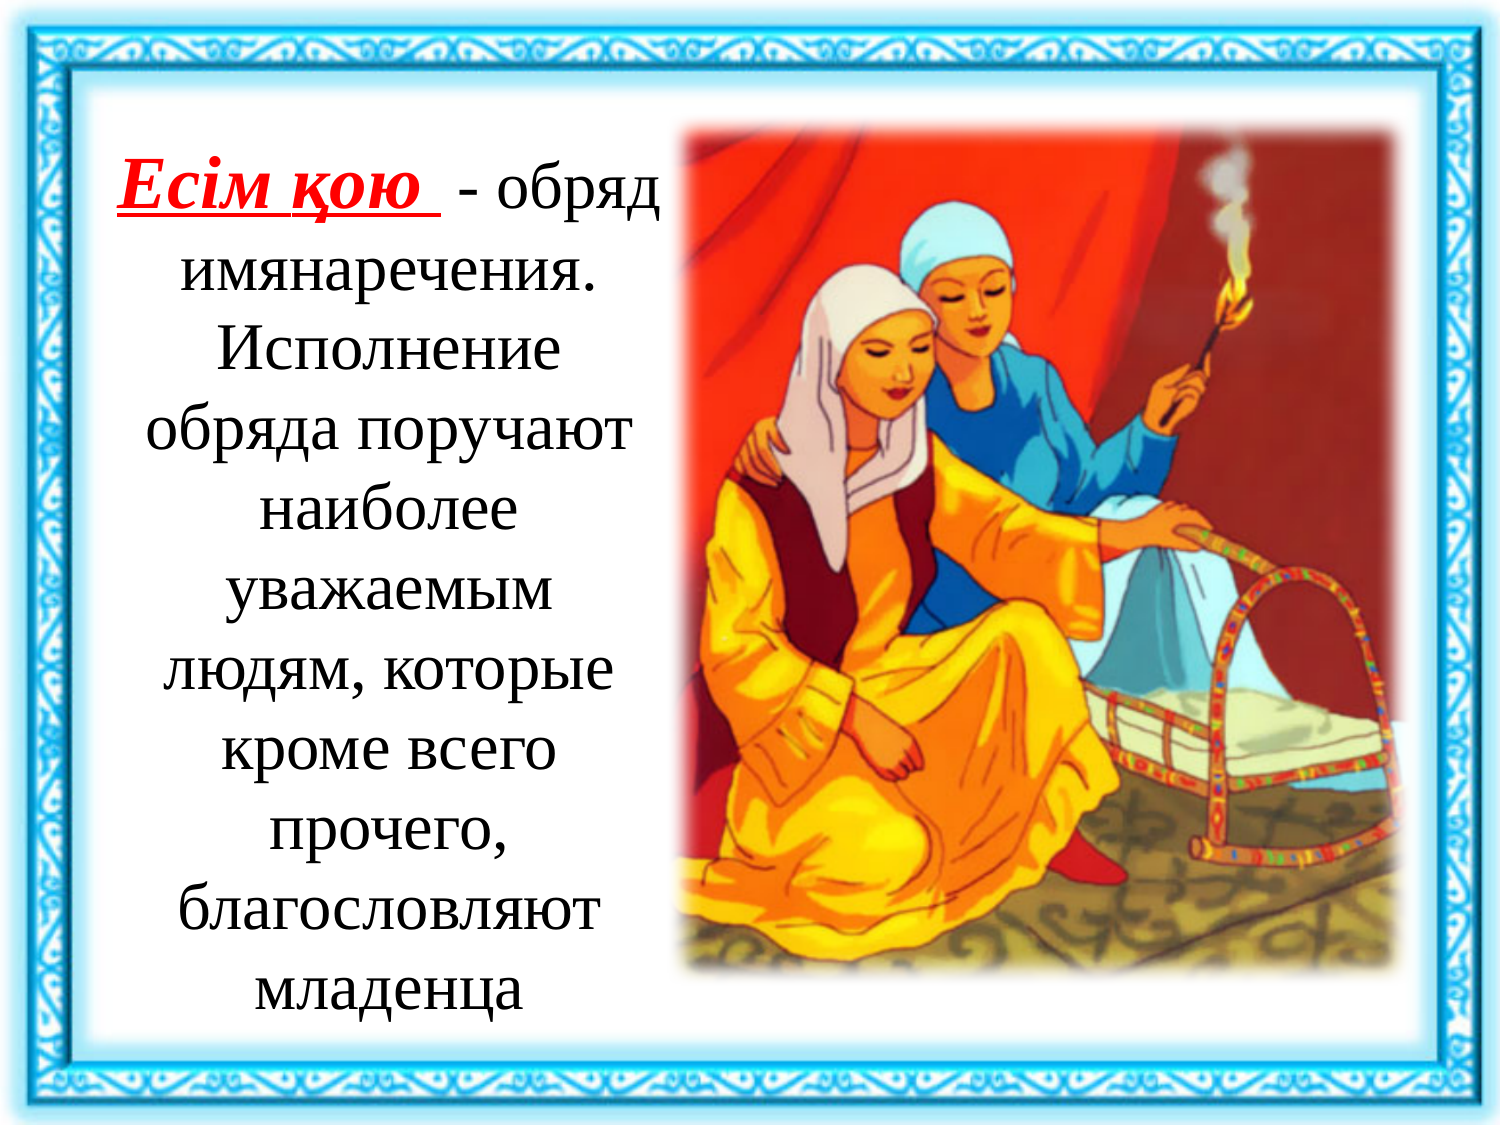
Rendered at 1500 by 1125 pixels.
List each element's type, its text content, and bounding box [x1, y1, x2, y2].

title Есім қою - обряд имянаречения. Исполнение обряда поручают наиболее уважаемым людям, которые кроме всего прочего, благословляют младенца [100, 66, 680, 1090]
picture [0, 0, 1500, 1125]
